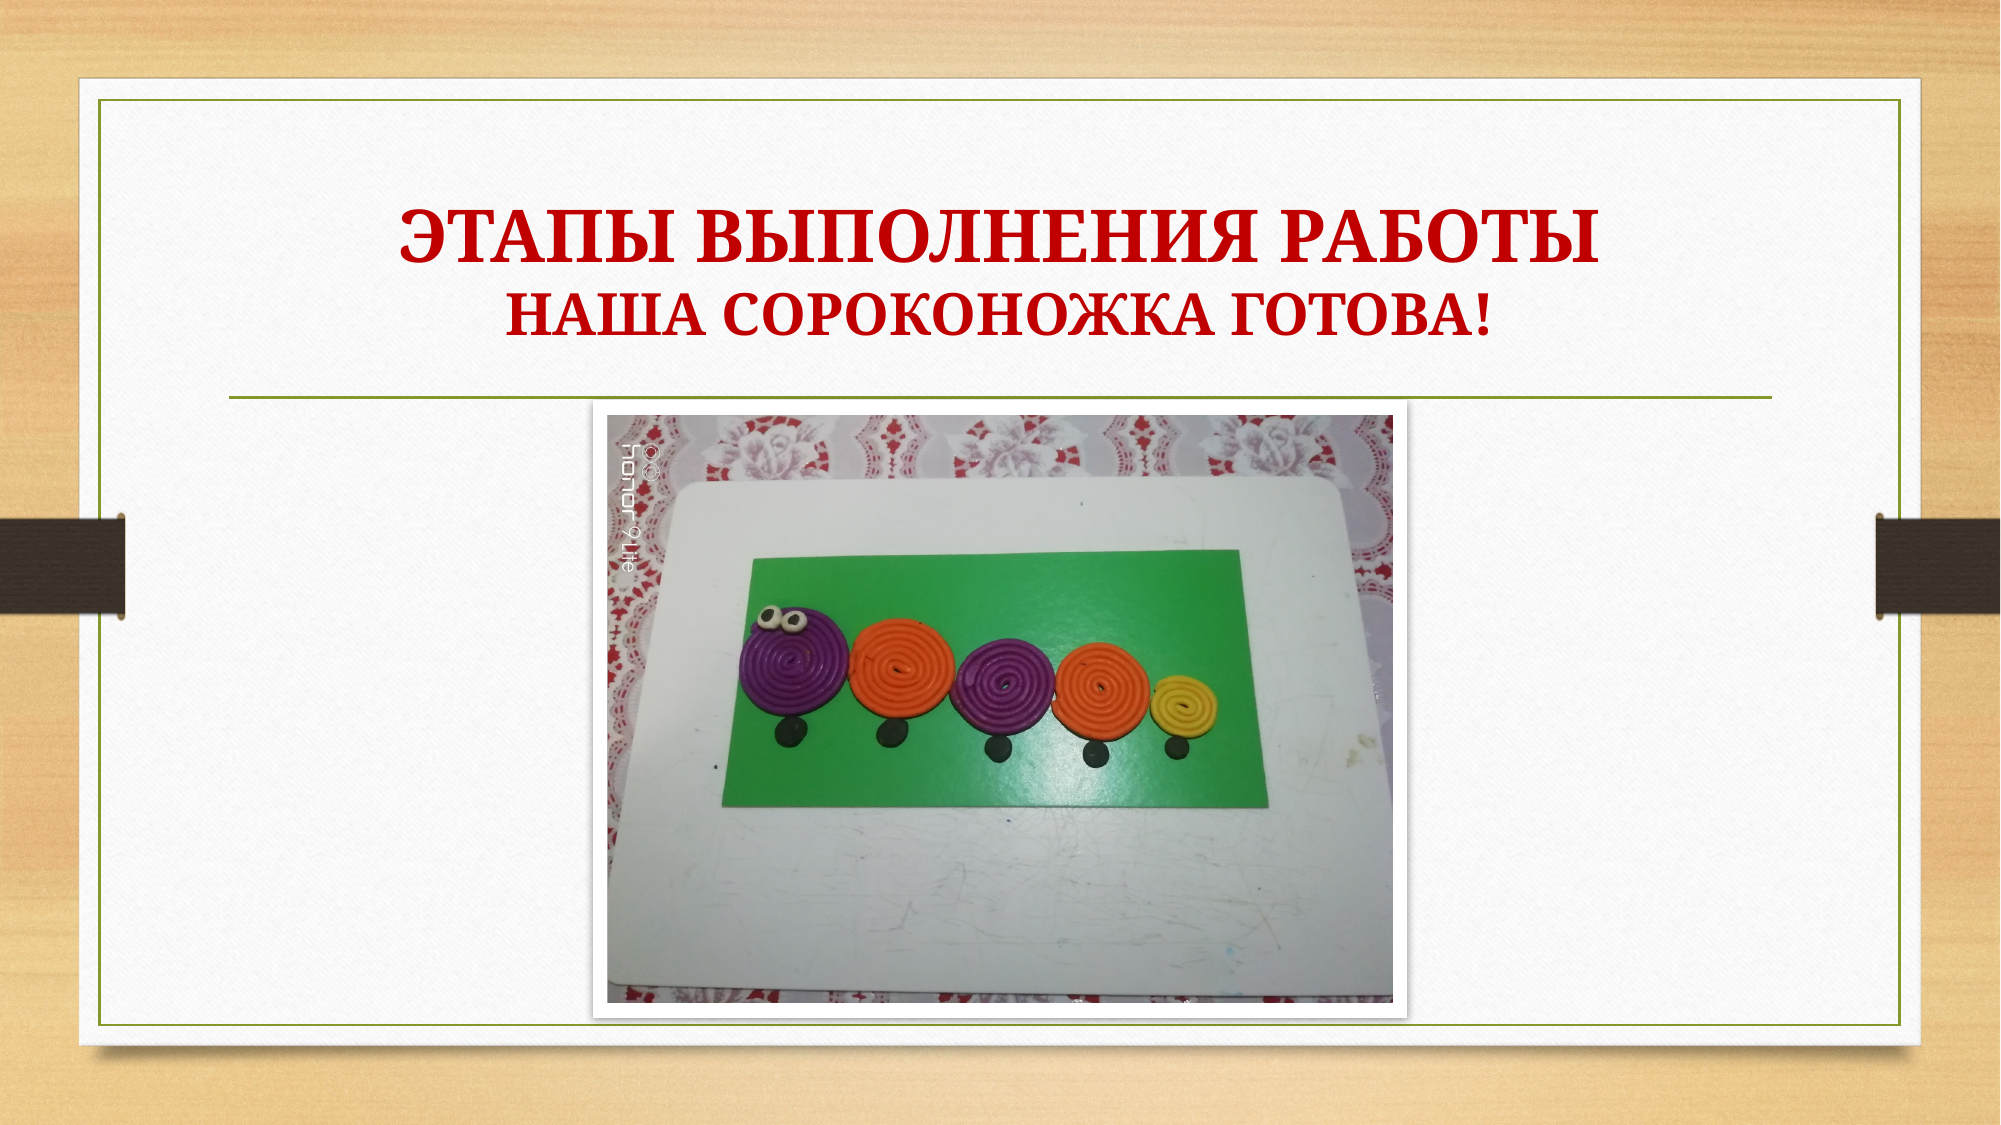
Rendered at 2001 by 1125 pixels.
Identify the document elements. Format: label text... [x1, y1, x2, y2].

title ЭТАПЫ ВЫПОЛНЕНИЯ РАБОТЫ НАША СОРОКОНОЖКА ГОТОВА! [212, 161, 1788, 375]
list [705, 316, 1295, 1102]
picture [0, 0, 2001, 1125]
